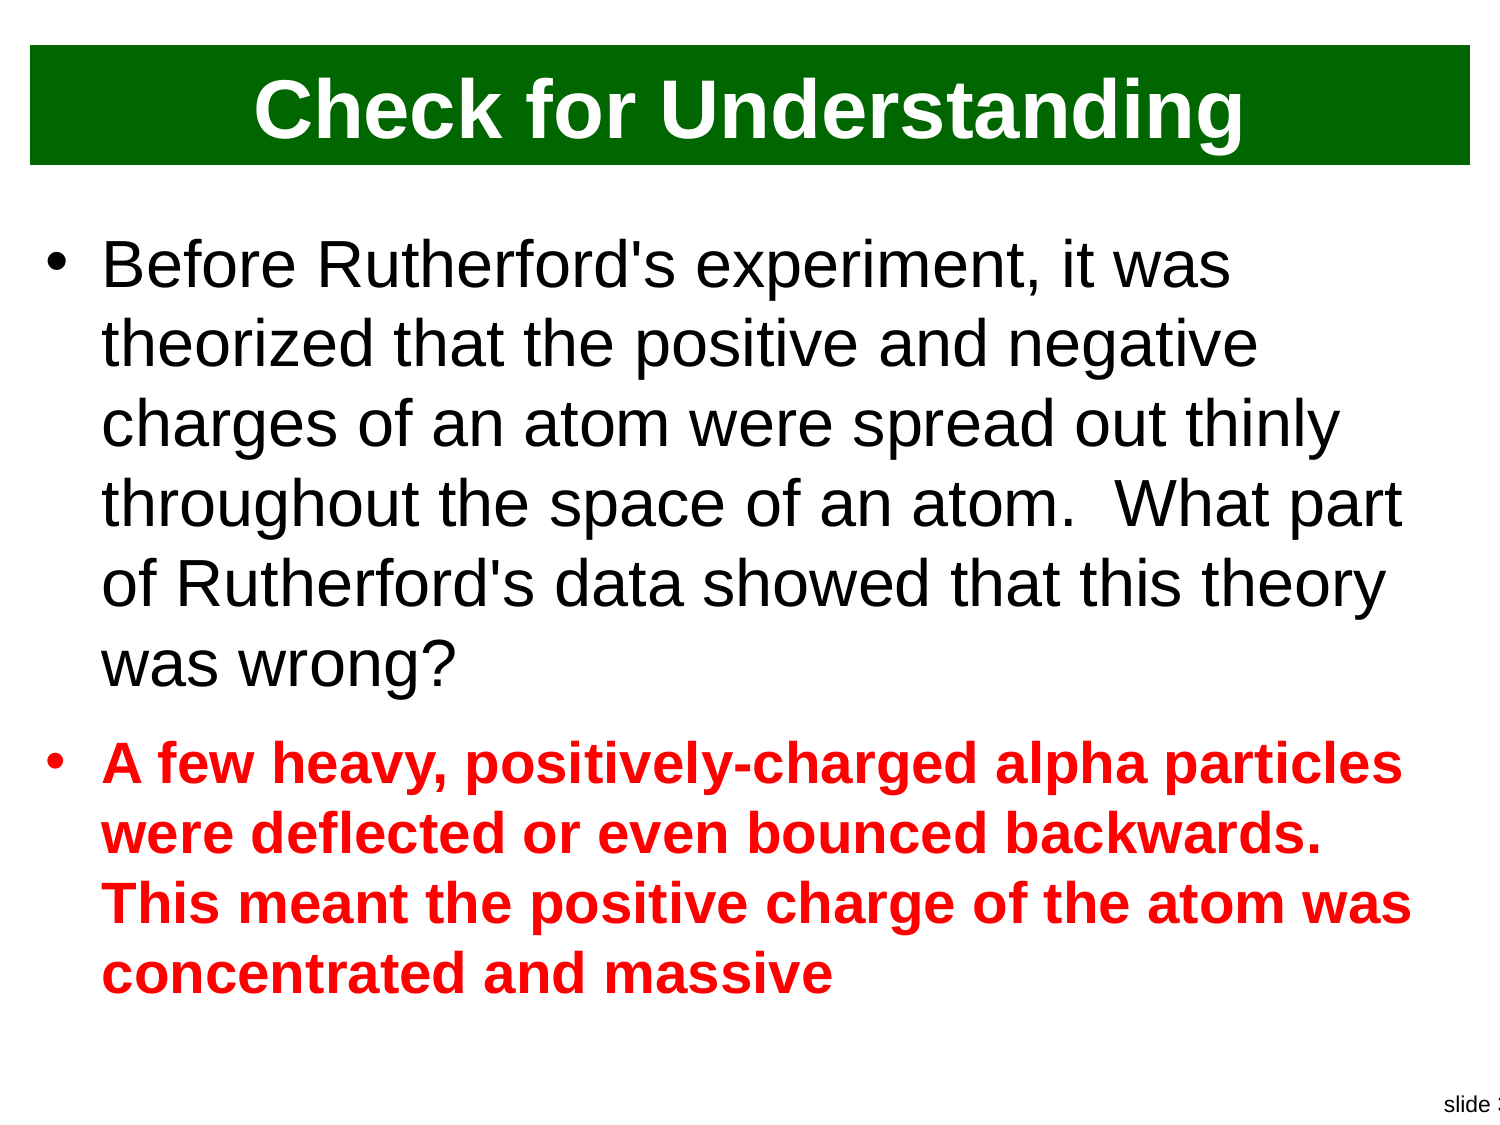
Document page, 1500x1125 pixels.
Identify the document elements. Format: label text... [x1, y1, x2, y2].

title Check for Understanding [30, 45, 1470, 165]
list Before Rutherford's experiment, it was theorized that the positive and negative charges of an atom were spread out thinly throughout the space of an atom. What part of Rutherford's data showed that this theory was wrong? A few heavy, positively-charged alpha particles were deflected or even bounced backwards. This meant the positive charge of the atom was concentrated and massive [30, 212, 1470, 1055]
